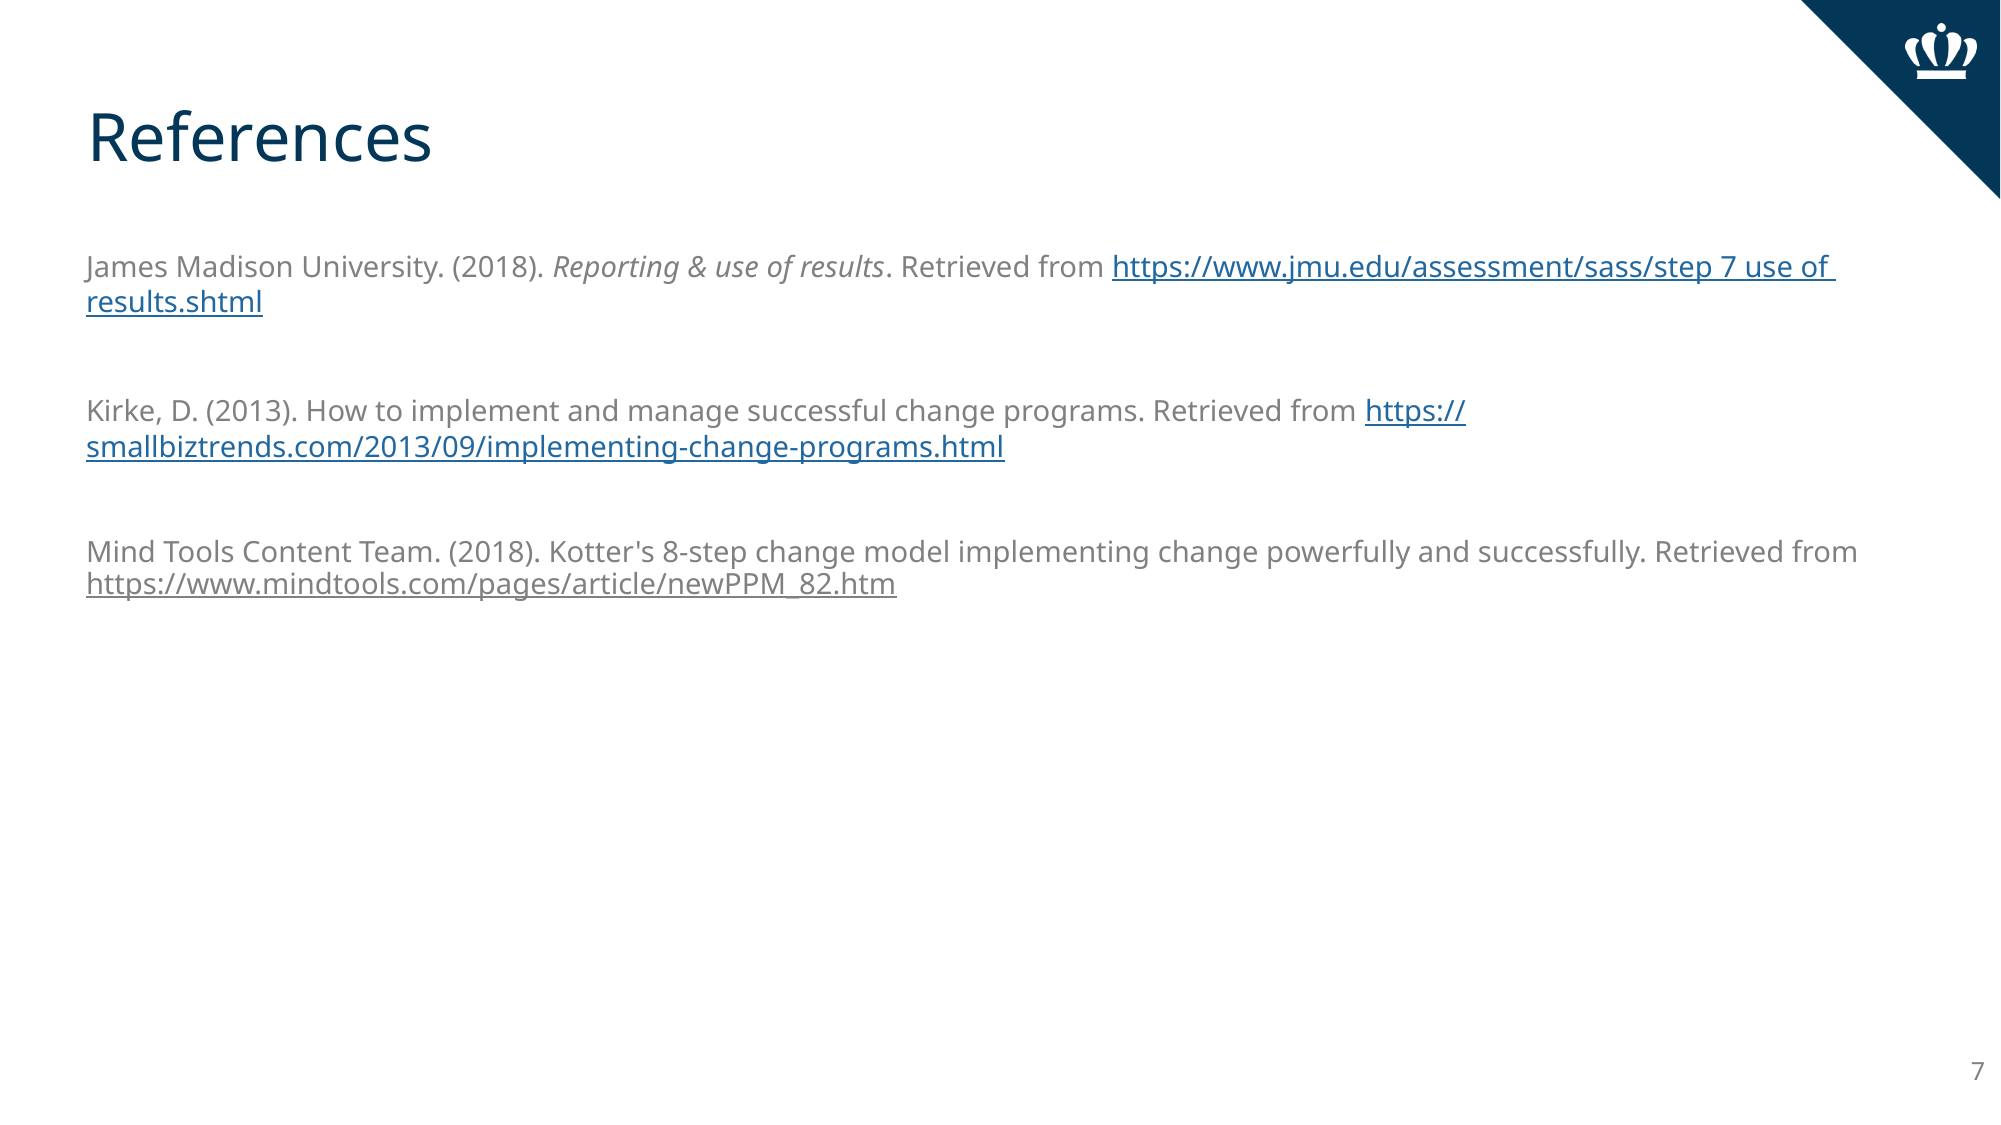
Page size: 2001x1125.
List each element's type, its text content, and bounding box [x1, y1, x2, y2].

picture [1905, 23, 1977, 79]
list James Madison University. (2018). Reporting & use of results. Retrieved from https://www.jmu.edu/assessment/sass/step 7 use of results.shtml Kirke, D. (2013). How to implement and manage successful change programs. Retrieved from https://smallbiztrends.com/2013/09/implementing-change-programs.html Mind Tools Content Team. (2018). Kotter's 8-step change model implementing change powerfully and successfully. Retrieved from https://www.mindtools.com/pages/article/newPPM_82.htm [71, 240, 1928, 1024]
title References [72, 59, 1928, 220]
slide_number 7 [1550, 1042, 2000, 1103]
